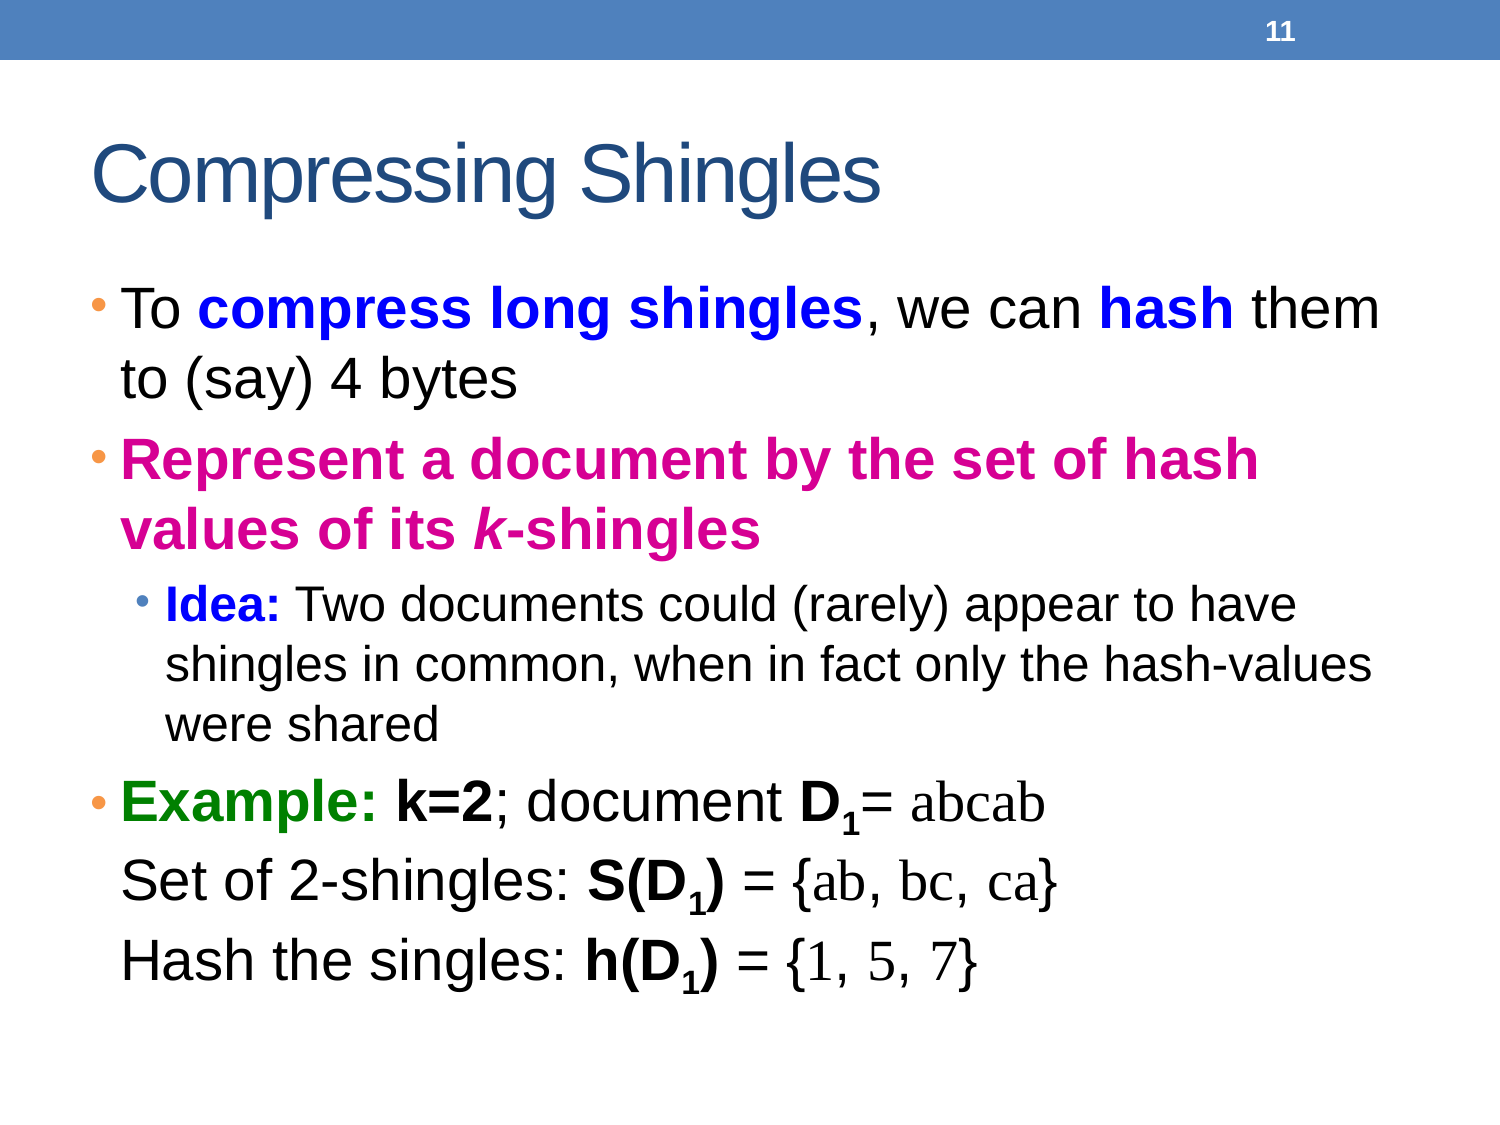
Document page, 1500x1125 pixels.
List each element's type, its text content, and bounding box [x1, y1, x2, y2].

title Compressing Shingles [75, 87, 1425, 250]
list To compress long shingles, we can hash them to (say) 4 bytes Represent a document by the set of hash values of its k-shingles Idea: Two documents could (rarely) appear to have shingles in common, when in fact only the hash-values were shared Example: k=2; document D1= abcab Set of 2-shingles: S(D1) = {ab, bc, ca} Hash the singles: h(D1) = {1, 5, 7} [75, 262, 1425, 1063]
slide_number 11 [1250, 3, 1425, 57]
